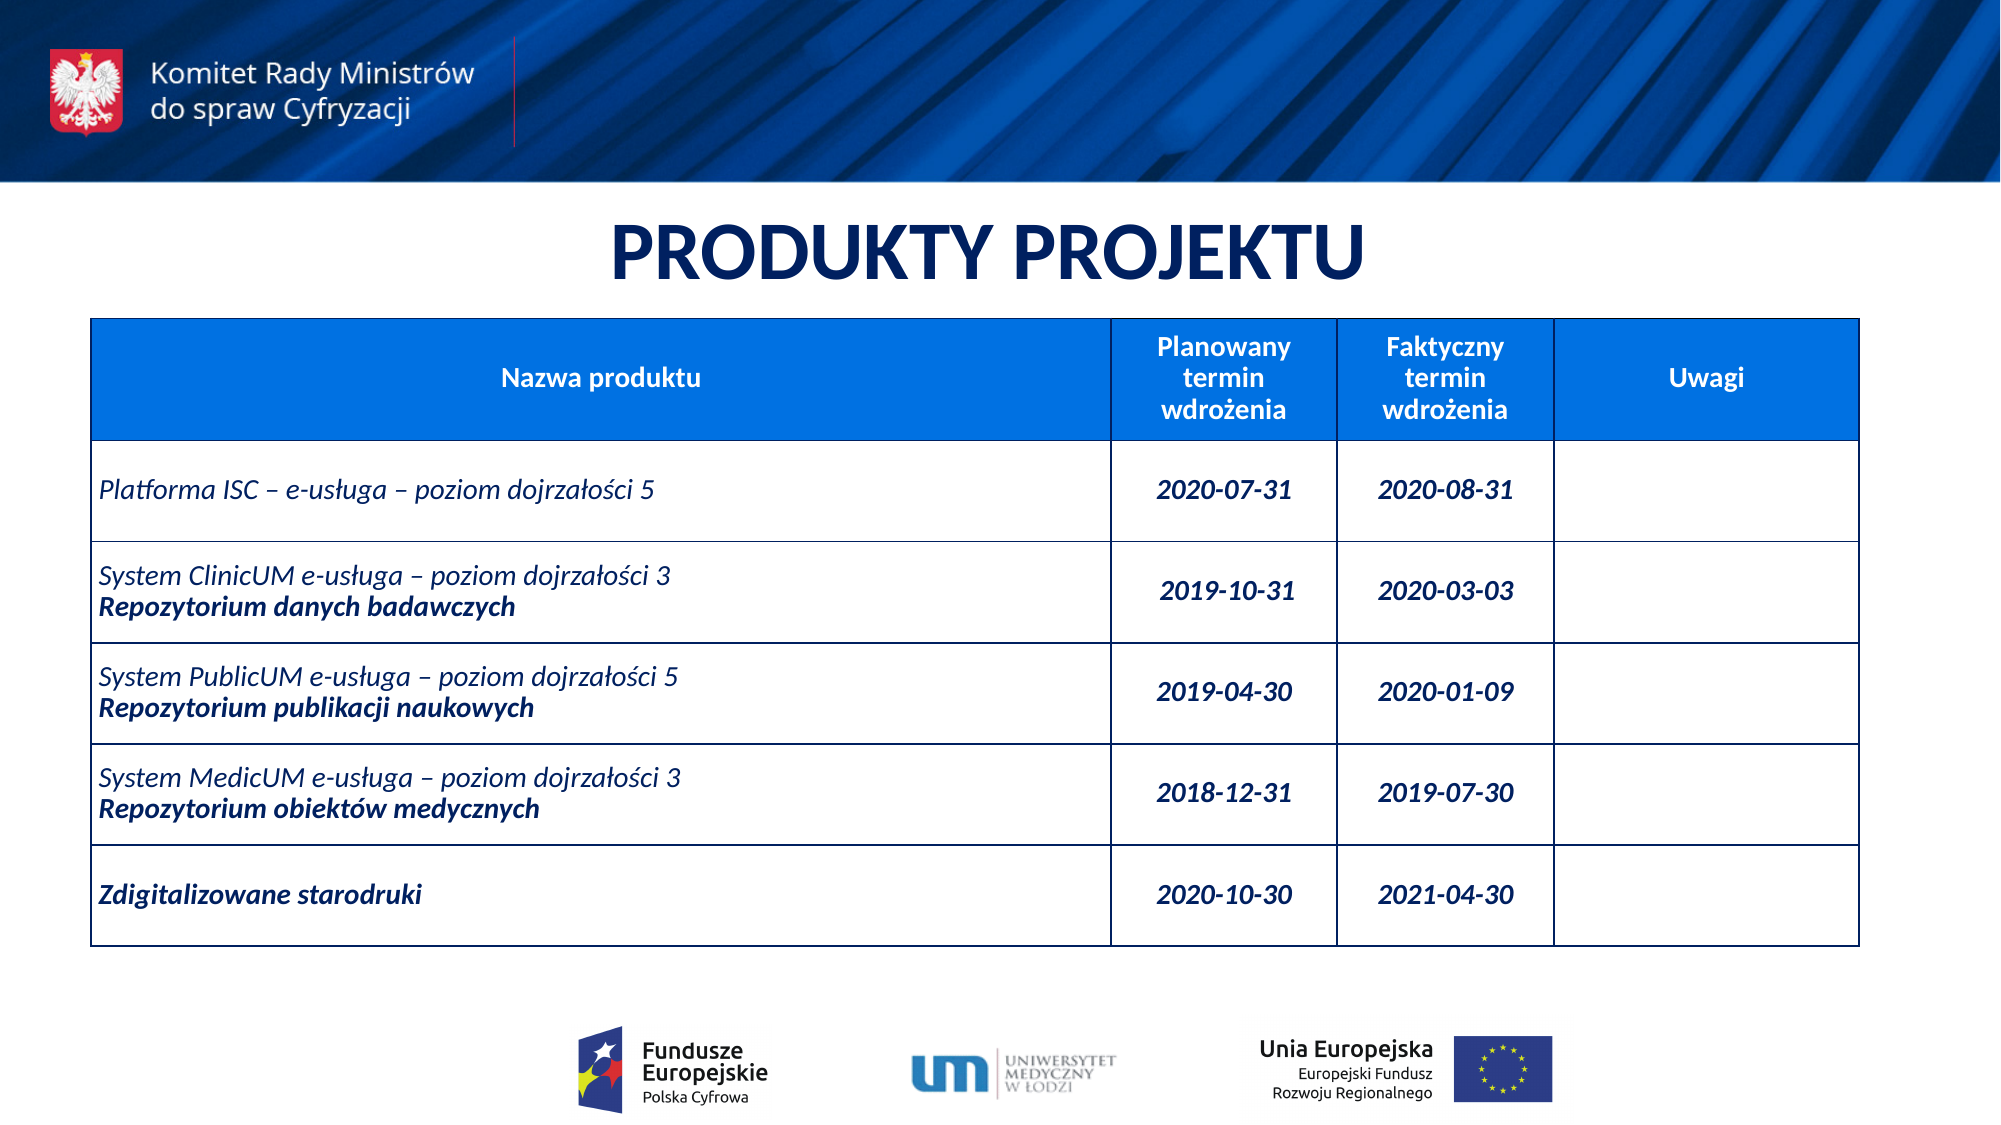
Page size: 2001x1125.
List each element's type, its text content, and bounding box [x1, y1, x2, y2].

table_header Faktyczny termin wdrożenia [1338, 319, 1553, 440]
table_cell 2020-08-31 [1338, 441, 1553, 541]
table_cell 2020-07-31 [1112, 441, 1336, 541]
table_cell Platforma ISC – e-usługa – poziom dojrzałości 5 [92, 441, 1110, 541]
table_cell System ClinicUM e-usługa – poziom dojrzałości 3 Repozytorium danych badawczych [92, 542, 1110, 642]
table_cell 2021-04-30 [1338, 846, 1553, 945]
subtitle PRODUKTY PROJEKTU [291, 200, 1688, 318]
table_cell 2019-07-30 [1338, 745, 1553, 844]
table_cell [1555, 441, 1858, 541]
table_header Nazwa produktu [92, 319, 1110, 440]
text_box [569, 1014, 1575, 1125]
table_cell 2019-04-30 [1112, 644, 1336, 743]
table_header Uwagi [1555, 319, 1858, 440]
table_cell System PublicUM e-usługa – poziom dojrzałości 5 Repozytorium publikacji naukowych [92, 644, 1110, 743]
picture [0, 0, 2001, 1125]
table_cell [1555, 542, 1858, 642]
table_cell 2020-10-30 [1112, 846, 1336, 945]
table_cell 2020-01-09 [1338, 644, 1553, 743]
table_cell Zdigitalizowane starodruki [92, 846, 1110, 945]
table_cell System MedicUM e-usługa – poziom dojrzałości 3 Repozytorium obiektów medycznych [92, 745, 1110, 844]
table_cell [1555, 745, 1858, 844]
table_cell [1555, 644, 1858, 743]
table_cell 2018-12-31 [1112, 745, 1336, 844]
table_cell 2020-03-03 [1338, 542, 1553, 642]
table_cell [1555, 846, 1858, 945]
table_cell 2019-10-31 [1112, 542, 1336, 642]
table_header Planowany termin wdrożenia [1112, 319, 1336, 440]
